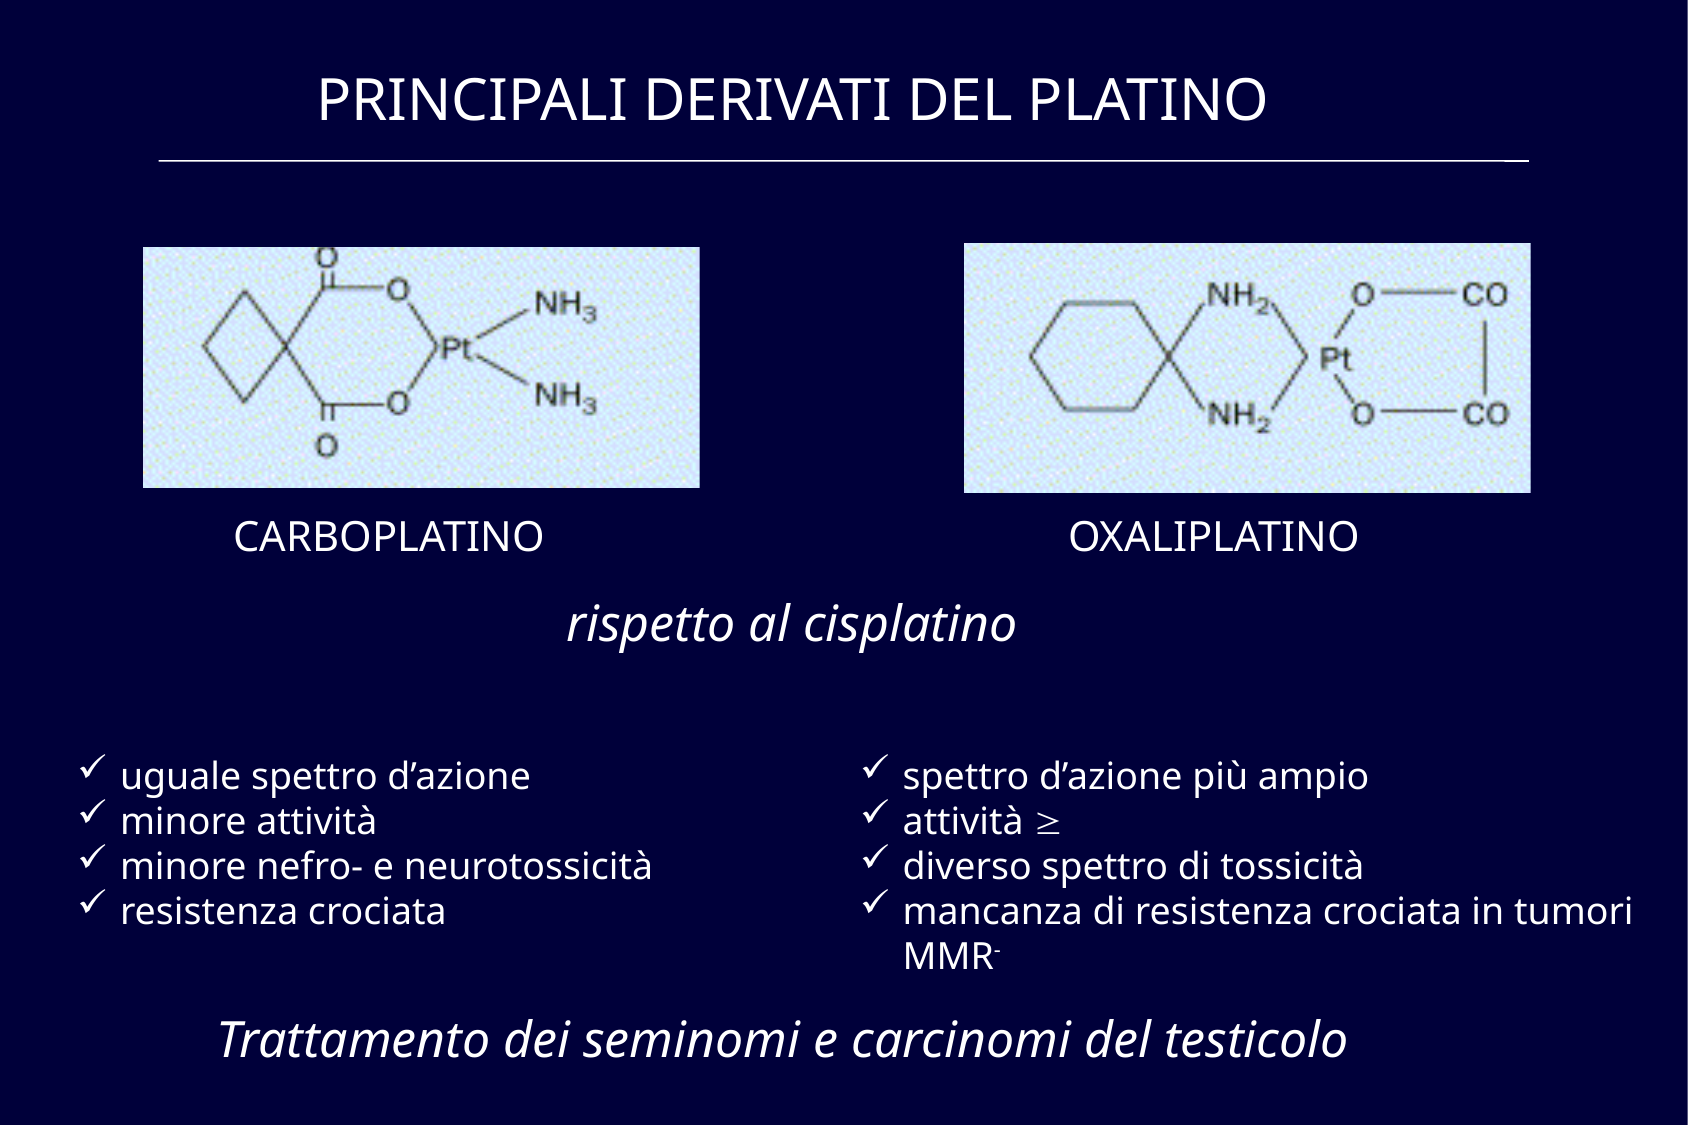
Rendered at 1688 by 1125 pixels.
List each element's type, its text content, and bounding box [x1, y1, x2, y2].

text_box Trattamento dei seminomi e carcinomi del testicolo [201, 999, 1522, 1075]
text_box OXALIPLATINO [1053, 502, 1399, 568]
picture [963, 243, 1531, 493]
picture [142, 247, 701, 488]
text_box PRINCIPALI DERIVATI DEL PLATINO [301, 54, 1392, 141]
text_box rispetto al cisplatino [551, 584, 1088, 660]
text_box CARBOPLATINO [218, 502, 581, 568]
text_box uguale spettro d’azione minore attività minore nefro- e neurotossicità resistenza crociata [62, 744, 706, 940]
text_box spettro d’azione più ampio attività  diverso spettro di tossicità mancanza di resistenza crociata in tumori MMR- [845, 744, 1650, 985]
